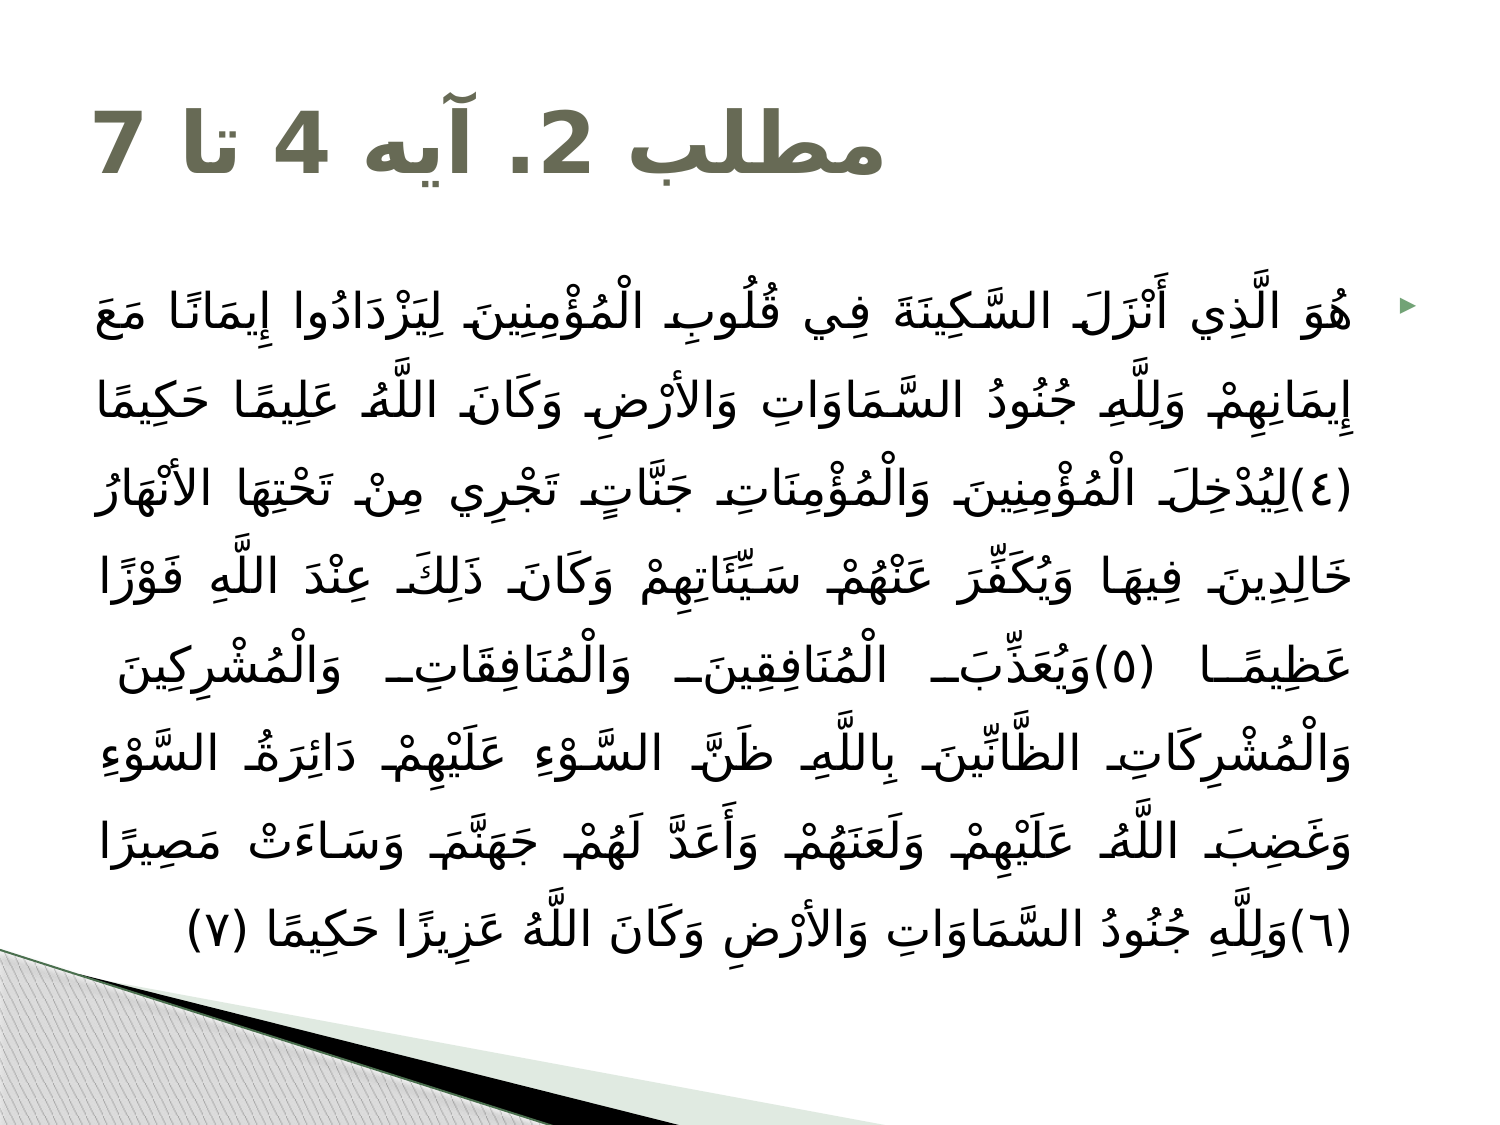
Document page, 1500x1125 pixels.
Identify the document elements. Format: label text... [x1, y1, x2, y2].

title مطلب 2. آیه 4 تا 7 [75, 45, 1425, 233]
list هُوَ الَّذِي أَنْزَلَ السَّكِينَةَ فِي قُلُوبِ الْمُؤْمِنِينَ لِيَزْدَادُوا إِيمَانًا مَعَ إِيمَانِهِمْ وَلِلَّهِ جُنُودُ السَّمَاوَاتِ وَالأرْضِ وَكَانَ اللَّهُ عَلِيمًا حَكِيمًا (٤)لِيُدْخِلَ الْمُؤْمِنِينَ وَالْمُؤْمِنَاتِ جَنَّاتٍ تَجْرِي مِنْ تَحْتِهَا الأنْهَارُ خَالِدِينَ فِيهَا وَيُكَفِّرَ عَنْهُمْ سَيِّئَاتِهِمْ وَكَانَ ذَلِكَ عِنْدَ اللَّهِ فَوْزًا عَظِيمًا (٥)وَيُعَذِّبَ الْمُنَافِقِينَ وَالْمُنَافِقَاتِ وَالْمُشْرِكِينَ وَالْمُشْرِكَاتِ الظَّانِّينَ بِاللَّهِ ظَنَّ السَّوْءِ عَلَيْهِمْ دَائِرَةُ السَّوْءِ وَغَضِبَ اللَّهُ عَلَيْهِمْ وَلَعَنَهُمْ وَأَعَدَّ لَهُمْ جَهَنَّمَ وَسَاءَتْ مَصِيرًا (٦)وَلِلَّهِ جُنُودُ السَّمَاوَاتِ وَالأرْضِ وَكَانَ اللَّهُ عَزِيزًا حَكِيمًا (٧) [75, 243, 1425, 986]
